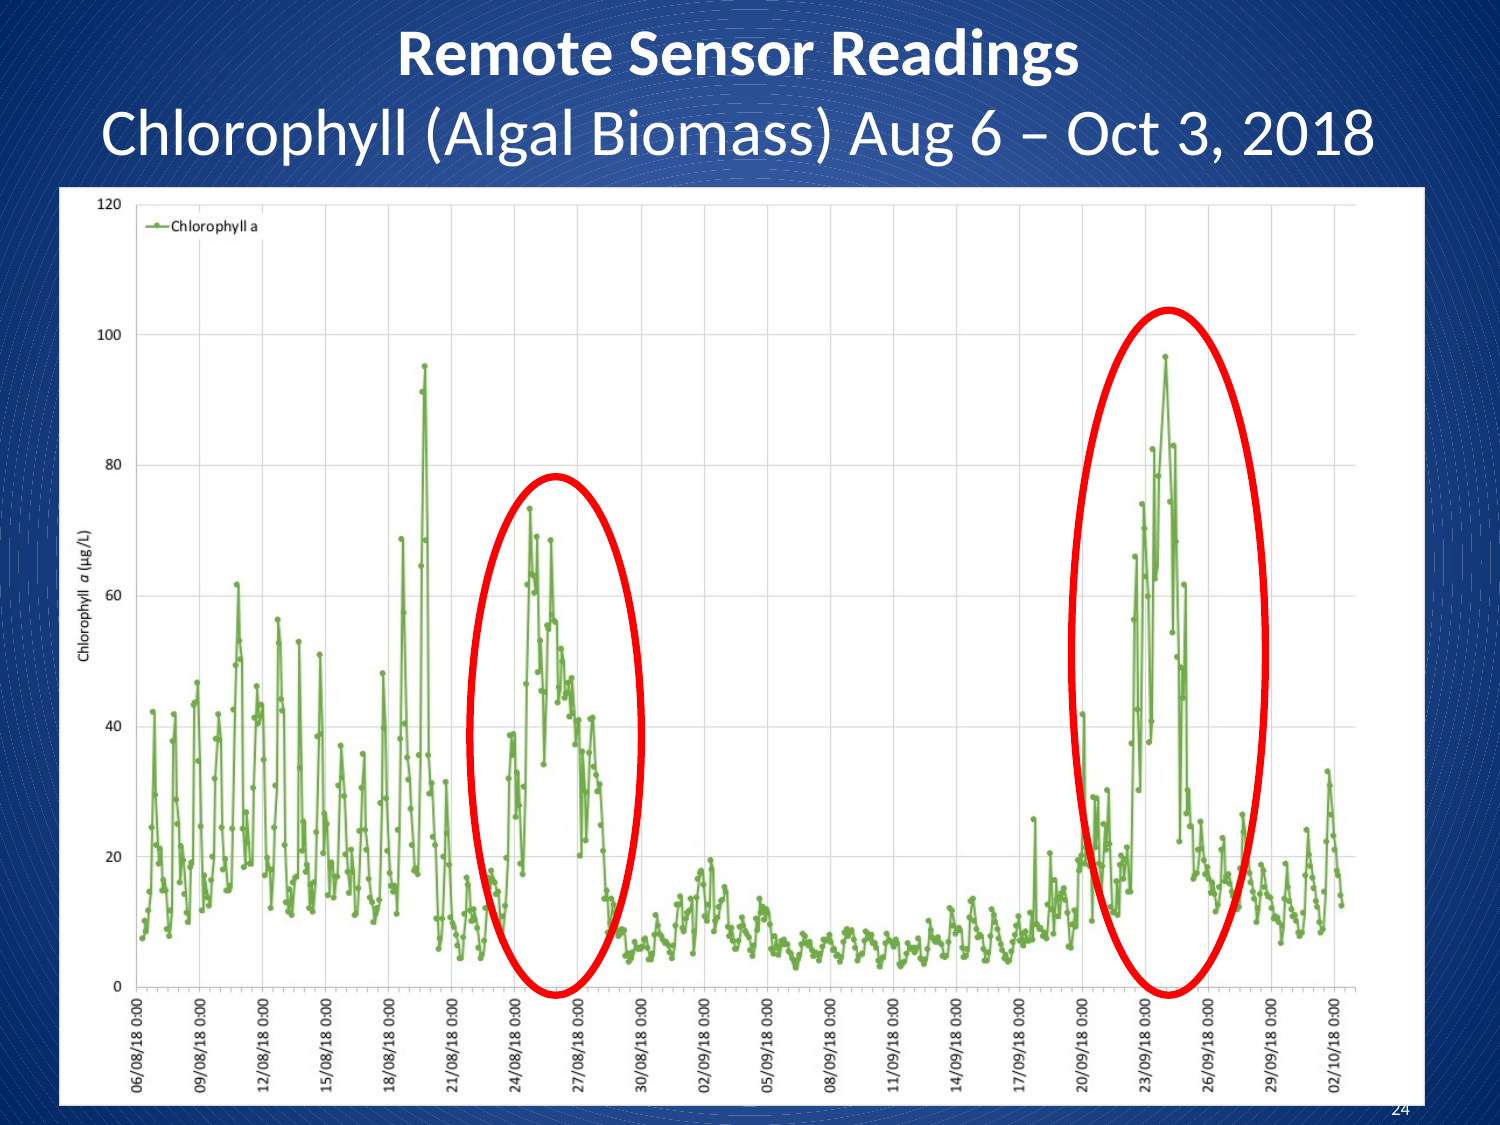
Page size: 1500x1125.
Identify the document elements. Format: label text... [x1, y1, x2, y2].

slide_number 24 [1074, 1115, 1425, 1125]
text_box Remote Sensor Readings Chlorophyll (Algal Biomass) Aug 6 – Oct 3, 2018 [78, 1, 1400, 179]
picture [59, 187, 1426, 1106]
